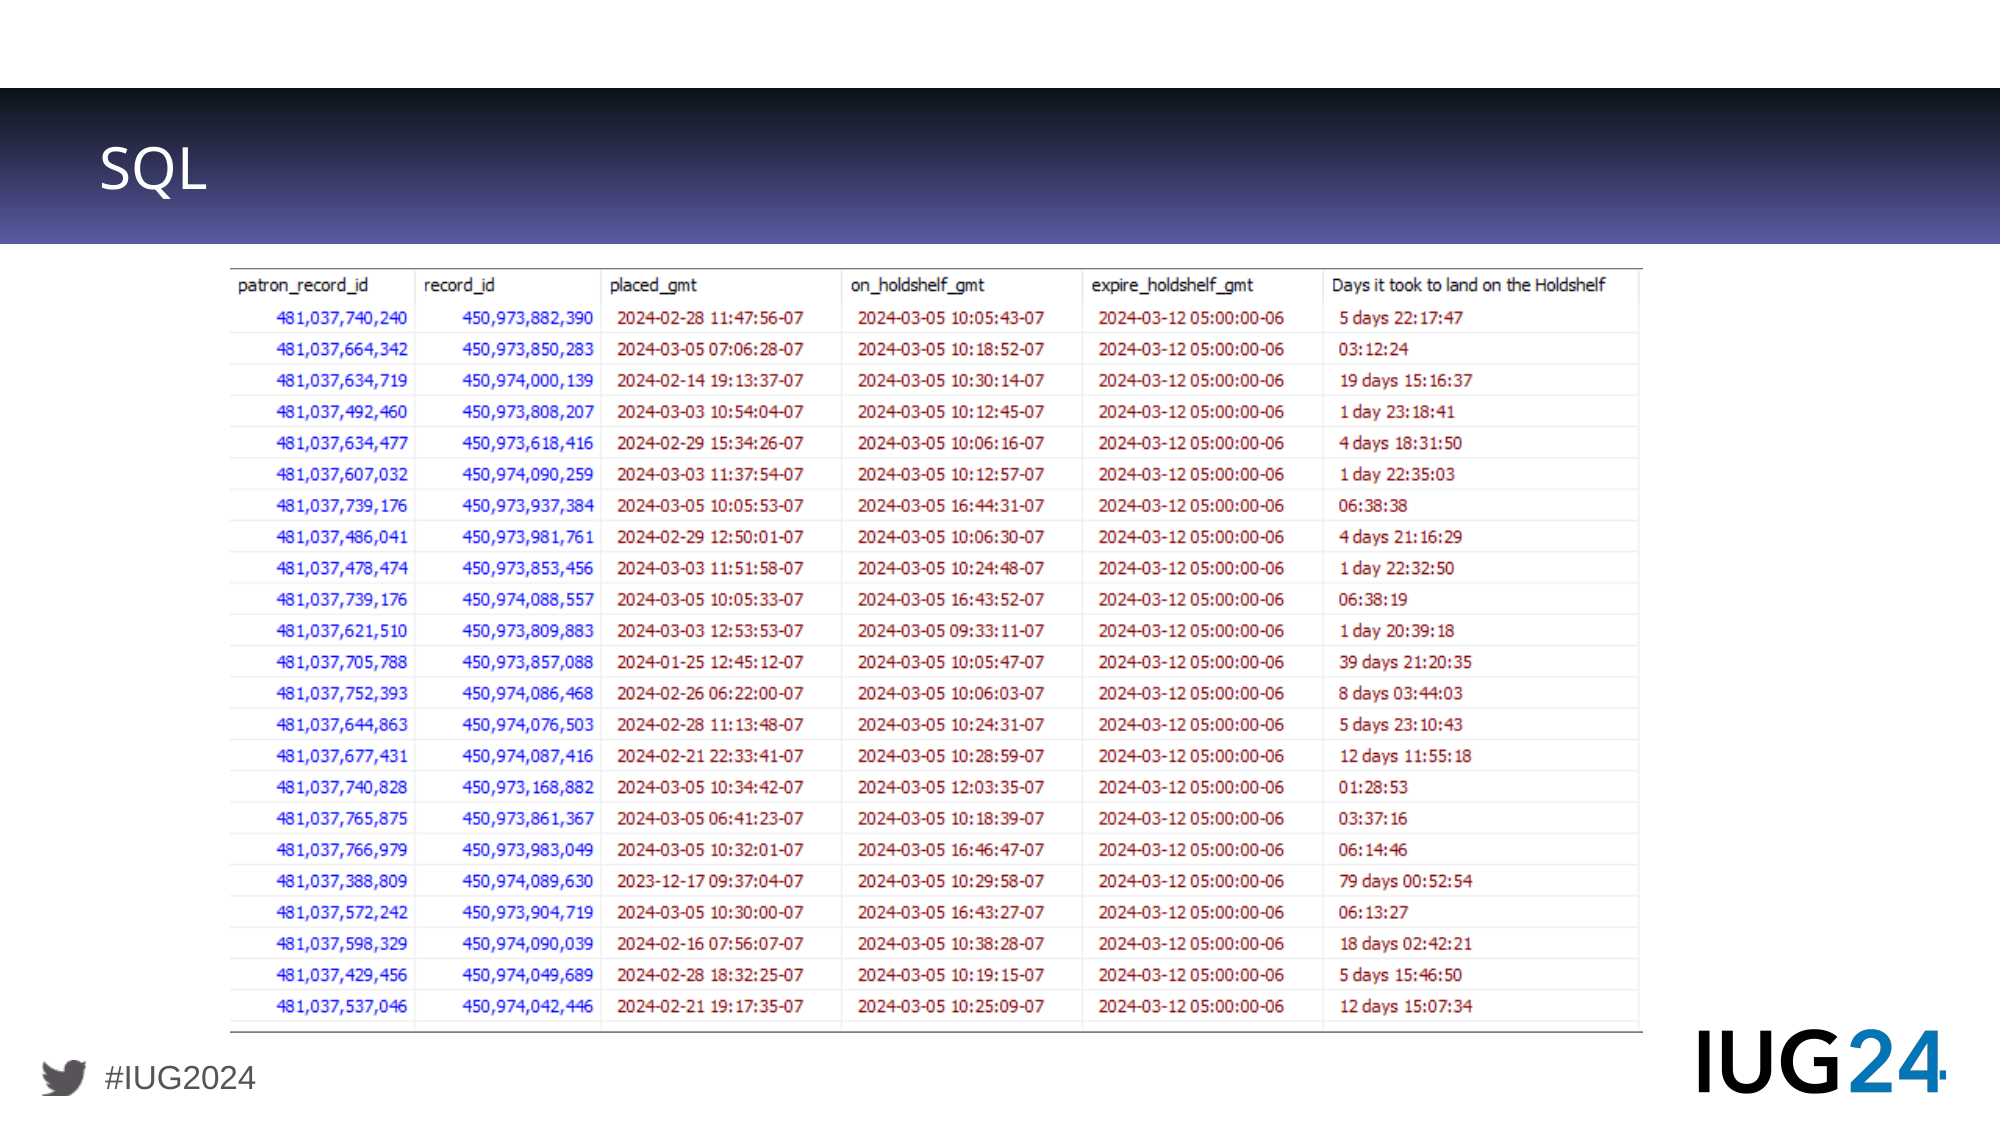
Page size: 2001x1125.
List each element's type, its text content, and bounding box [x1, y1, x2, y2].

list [230, 268, 1643, 1033]
picture [1691, 1022, 1957, 1107]
title SQL [84, 110, 1903, 232]
